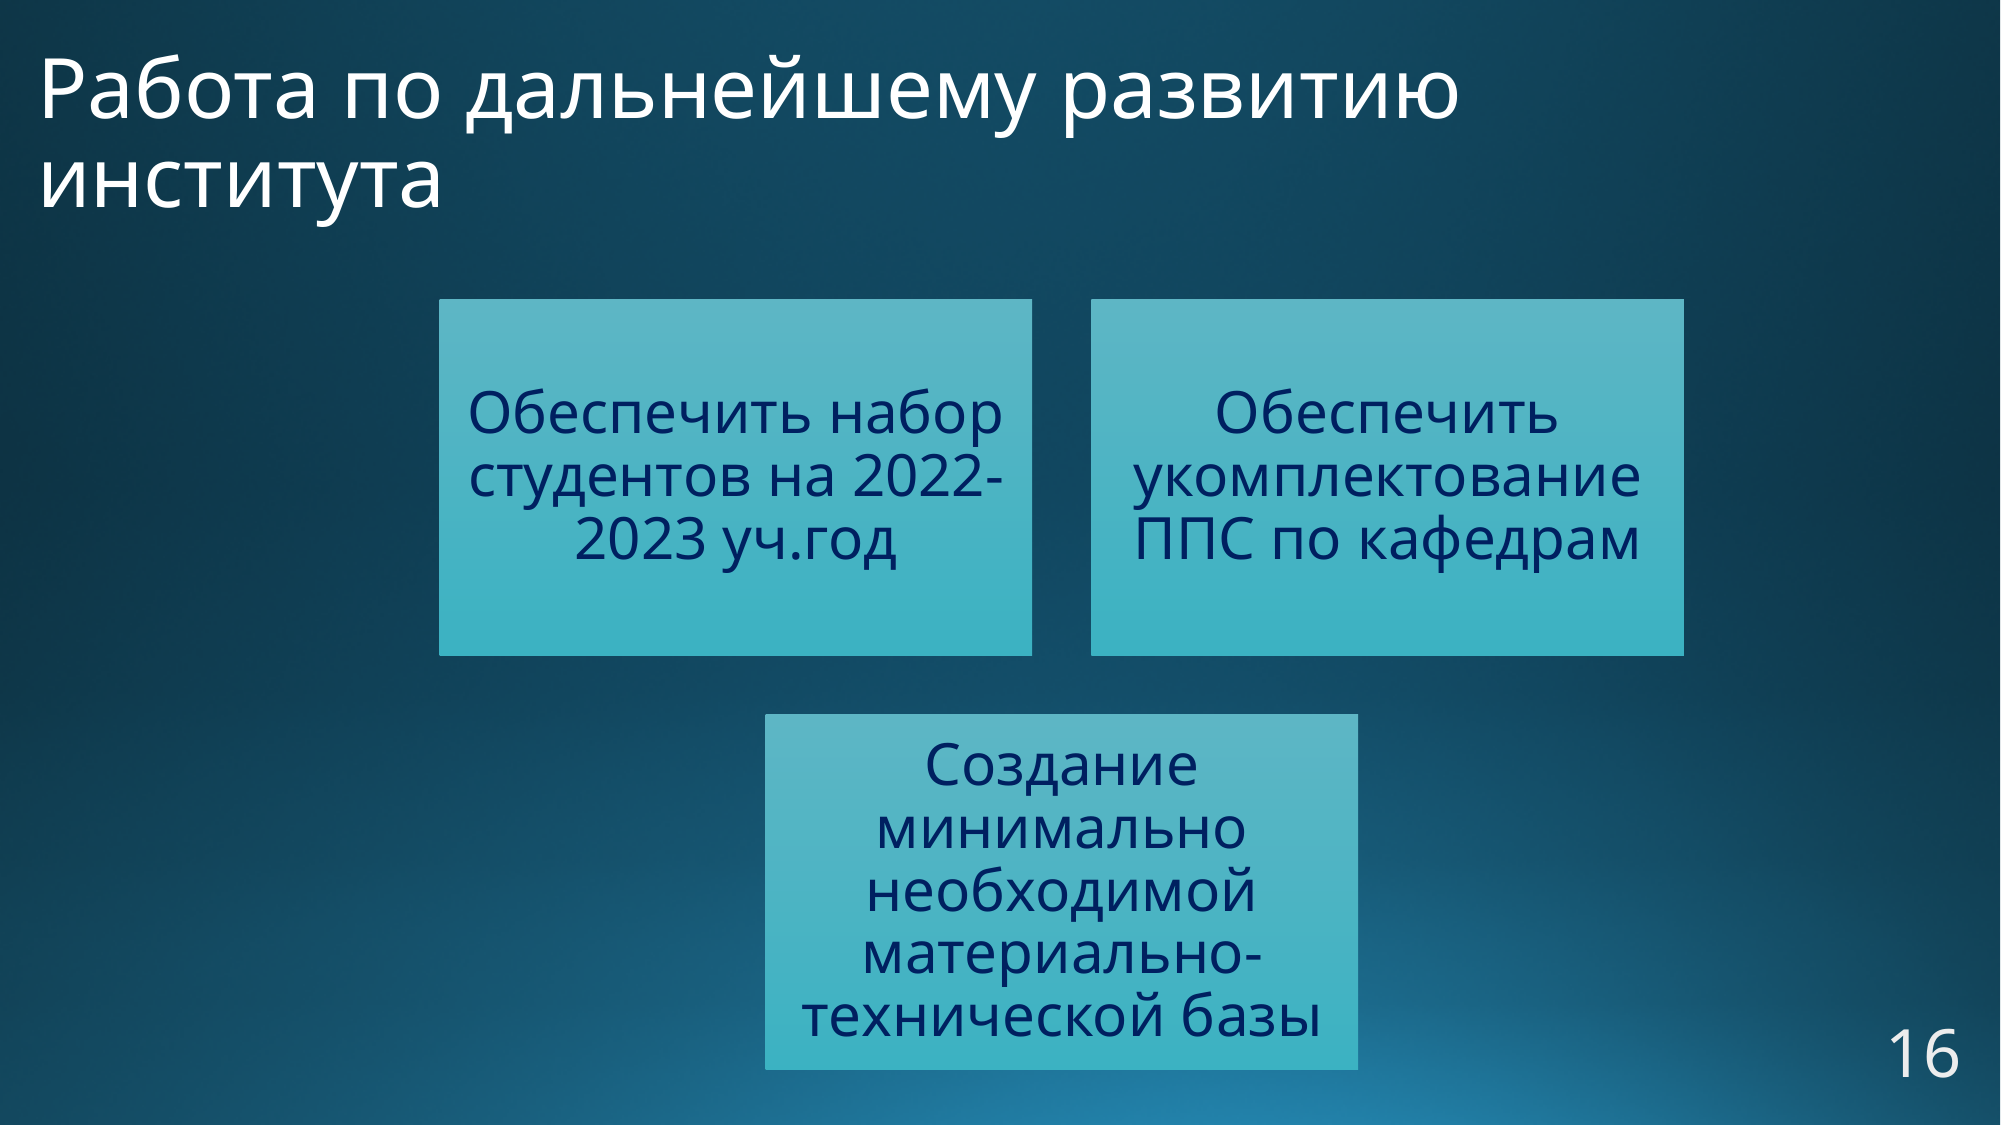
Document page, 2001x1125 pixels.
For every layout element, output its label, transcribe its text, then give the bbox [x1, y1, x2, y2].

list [183, 299, 1940, 1071]
picture [0, 0, 2001, 1125]
slide_number 16 [1862, 1011, 1978, 1103]
title Работа по дальнейшему развитию института [22, 27, 1748, 245]
